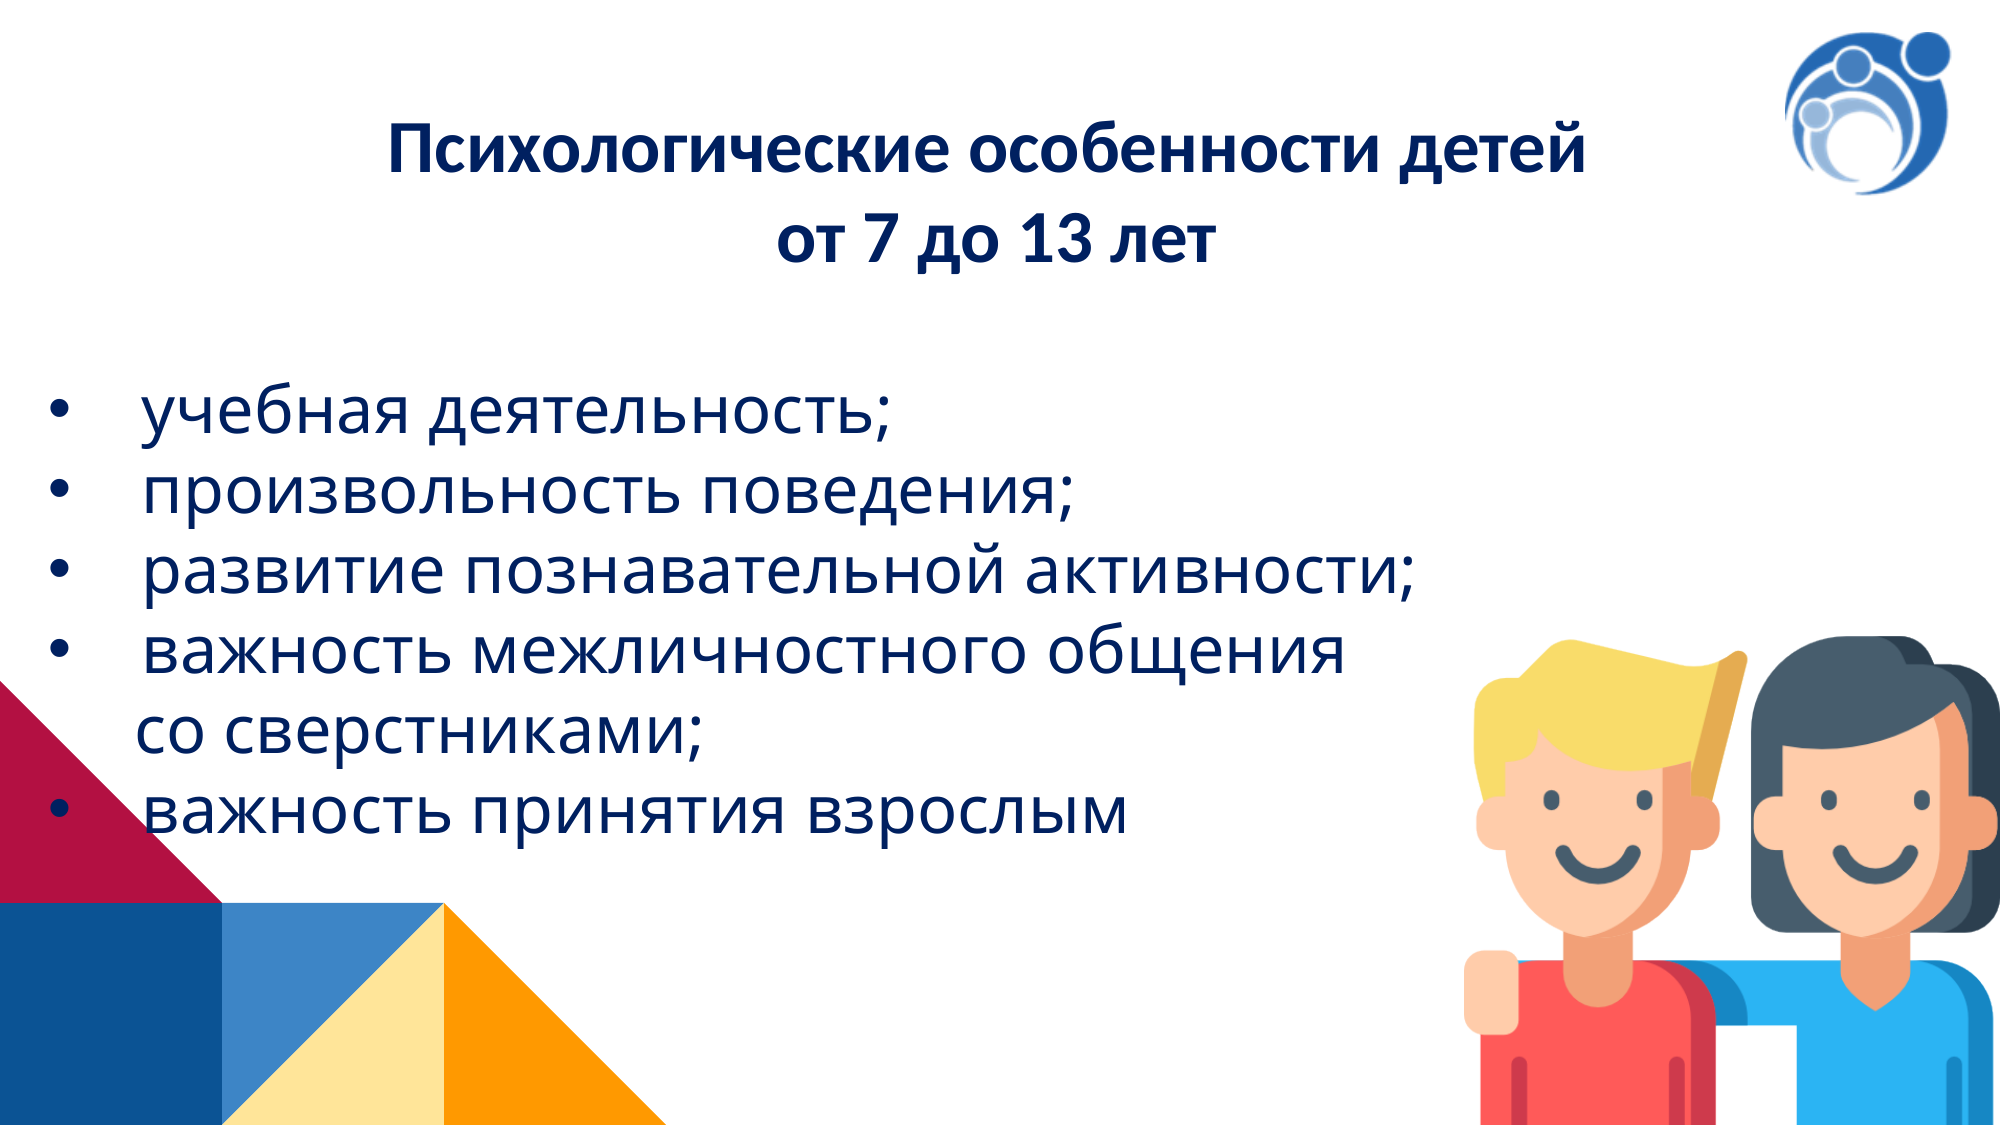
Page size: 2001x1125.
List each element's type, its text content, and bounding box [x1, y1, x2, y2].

picture [1784, 32, 1961, 216]
picture [1464, 613, 2000, 1125]
text_box Психологические особенности детей от 7 до 13 лет учебная деятельность; произвольность поведения; развитие познавательной активности; важность межличностного общения со сверстниками; важность принятия взрослым [33, 0, 1961, 1125]
